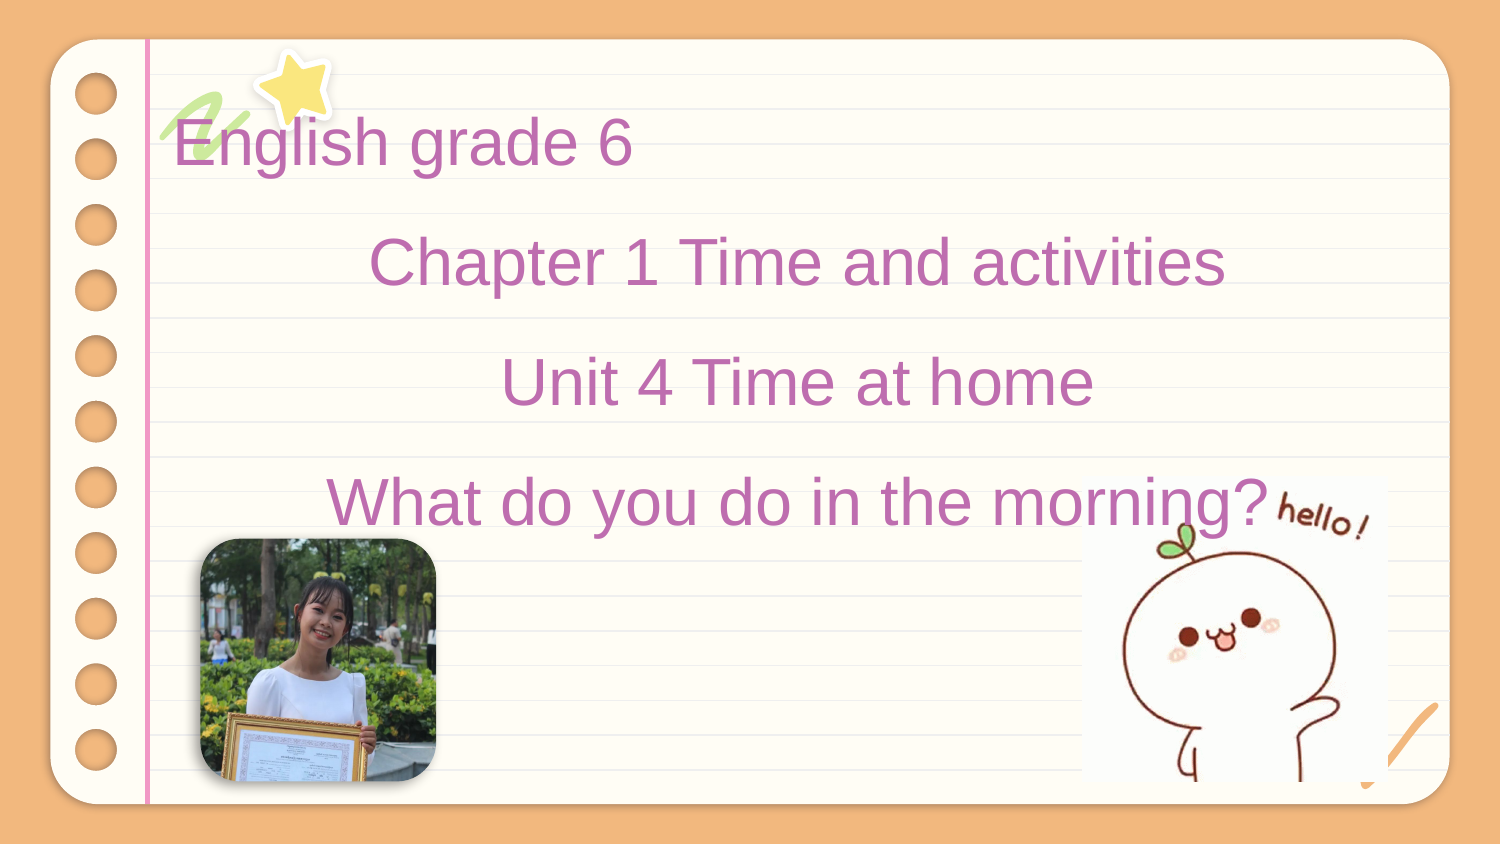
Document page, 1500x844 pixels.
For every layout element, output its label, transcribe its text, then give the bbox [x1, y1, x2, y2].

text_box English grade 6 Chapter 1 Time and activities Unit 4 Time at home What do you do in the morning? [157, 43, 1439, 509]
picture [1081, 475, 1388, 782]
picture [200, 538, 437, 782]
